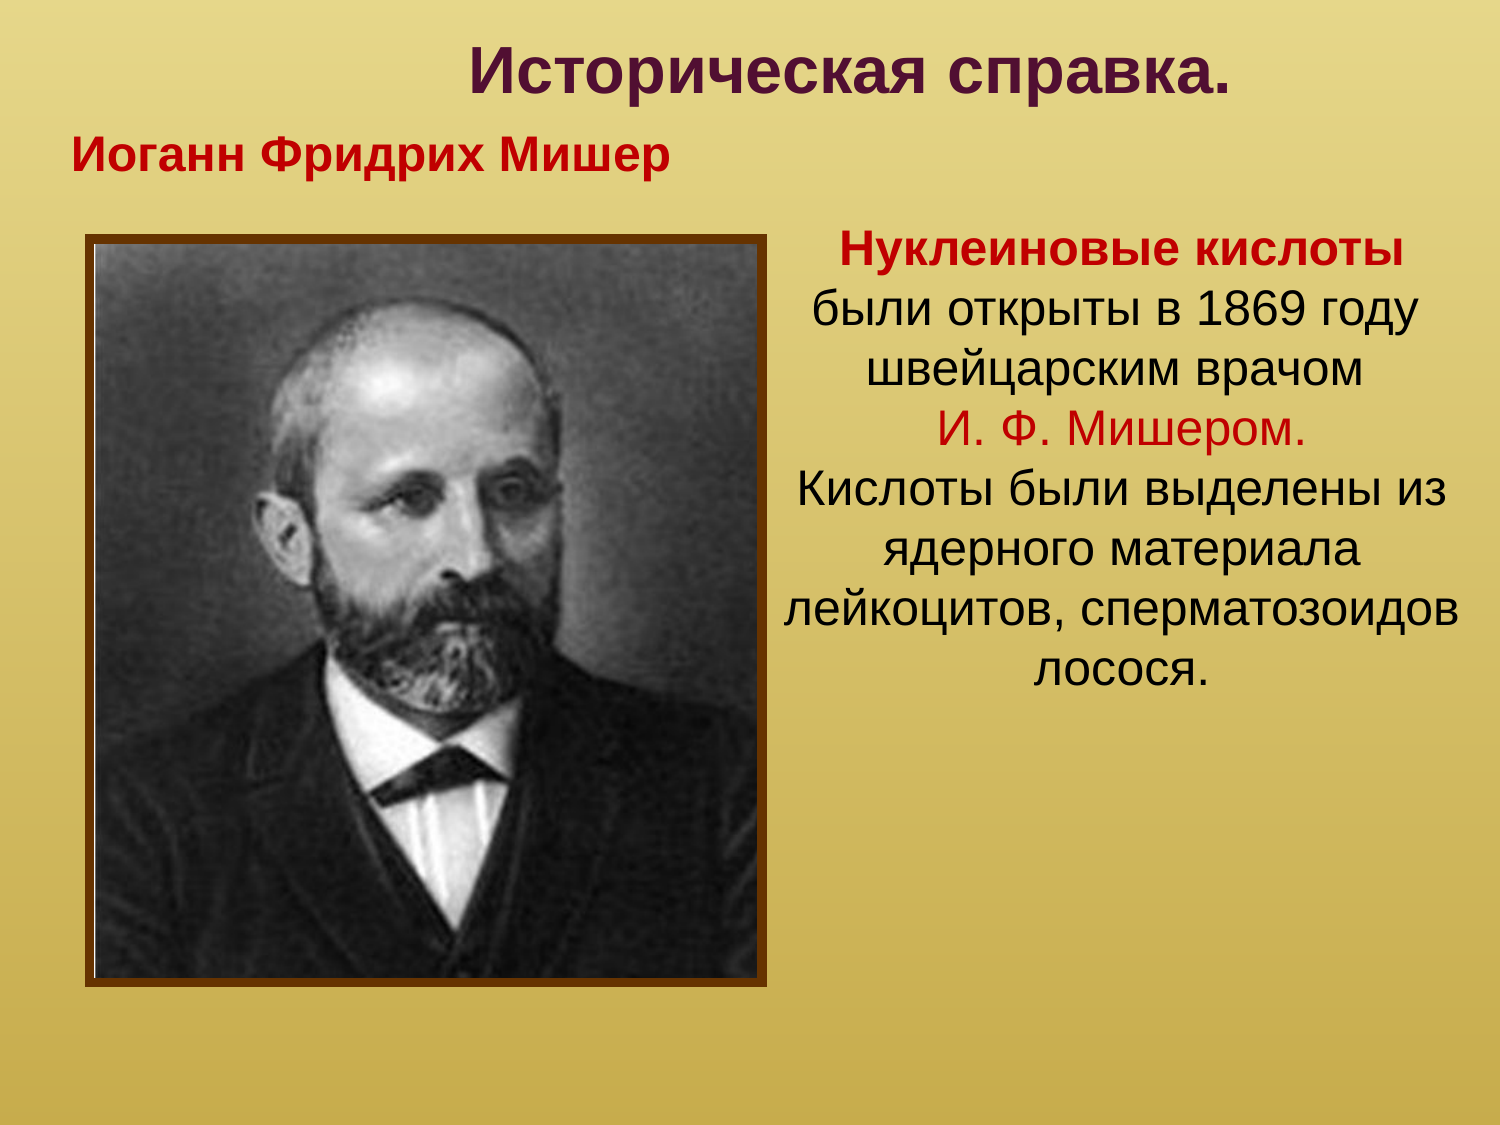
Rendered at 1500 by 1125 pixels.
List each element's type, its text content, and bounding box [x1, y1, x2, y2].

text_box Нуклеиновые кислоты были открыты в 1869 году швейцарским врачом И. Ф. Мишером. Кислоты были выделены из ядерного материала лейкоцитов, сперматозоидов лосося. [761, 208, 1483, 703]
text_box Иоганн Фридрих Мишер [28, 113, 714, 189]
picture [93, 243, 758, 978]
text_box Историческая справка. [253, 19, 1447, 114]
